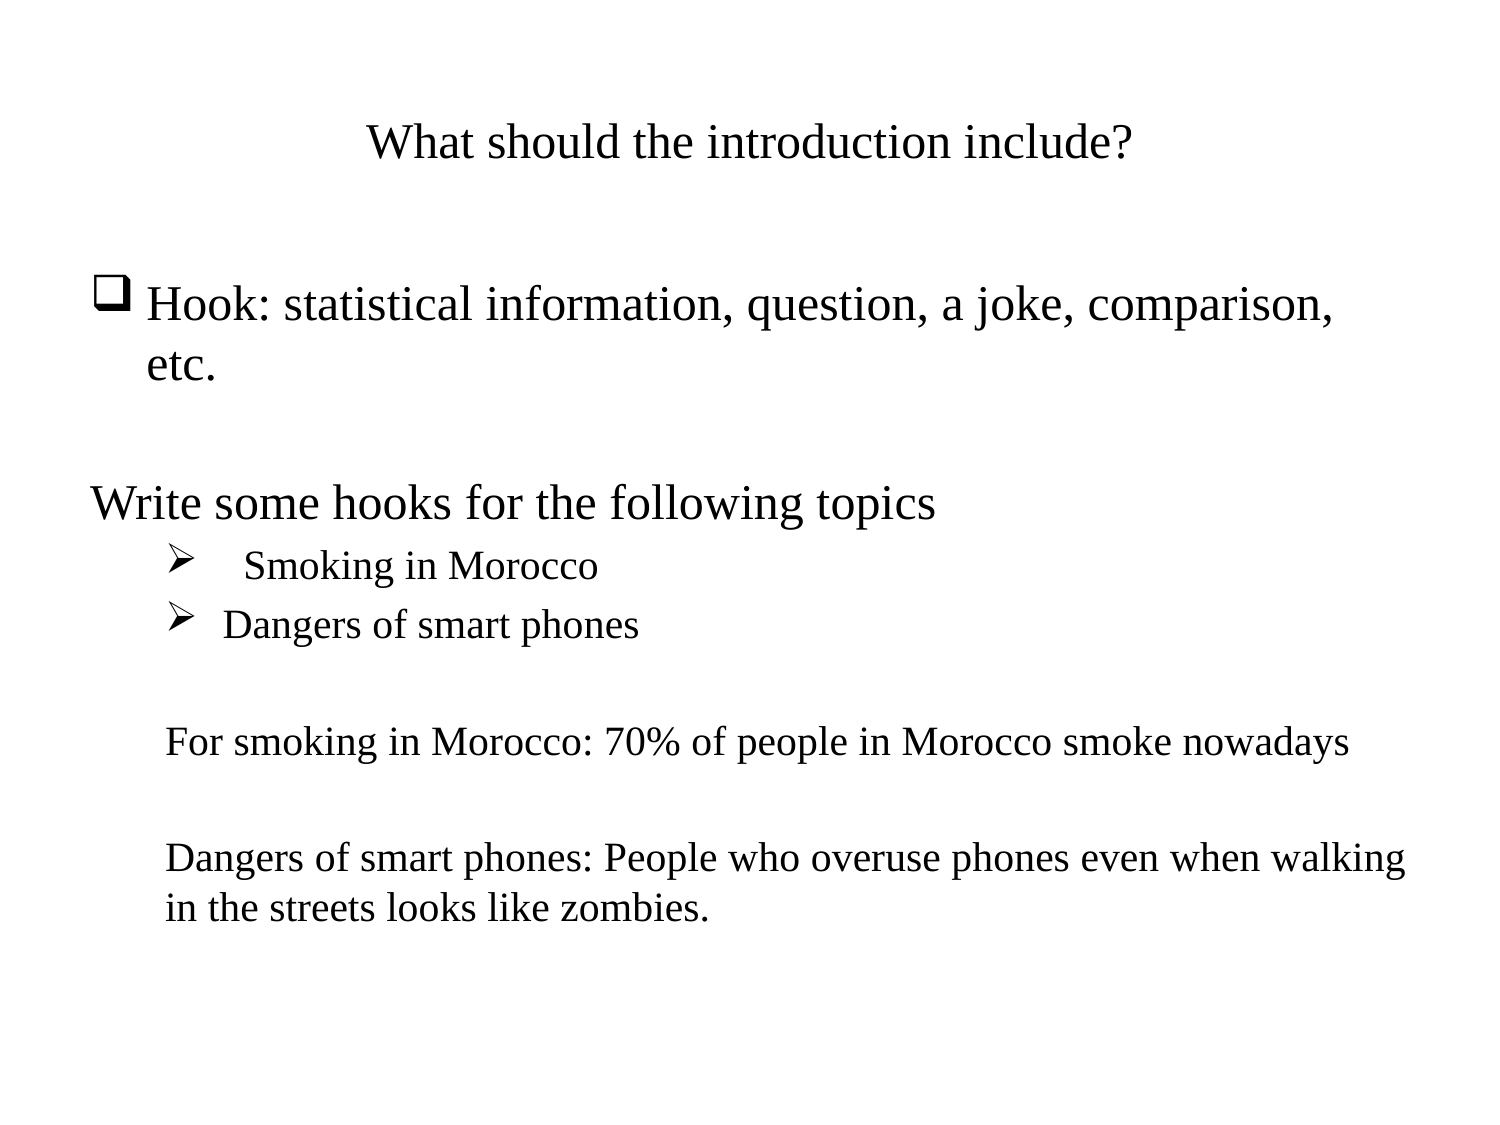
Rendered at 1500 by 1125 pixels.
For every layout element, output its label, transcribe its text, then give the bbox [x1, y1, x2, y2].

list Hook: statistical information, question, a joke, comparison, etc. Write some hooks for the following topics Smoking in Morocco Dangers of smart phones For smoking in Morocco: 70% of people in Morocco smoke nowadays Dangers of smart phones: People who overuse phones even when walking in the streets looks like zombies. [75, 262, 1425, 1005]
title What should the introduction include? [75, 45, 1425, 233]
